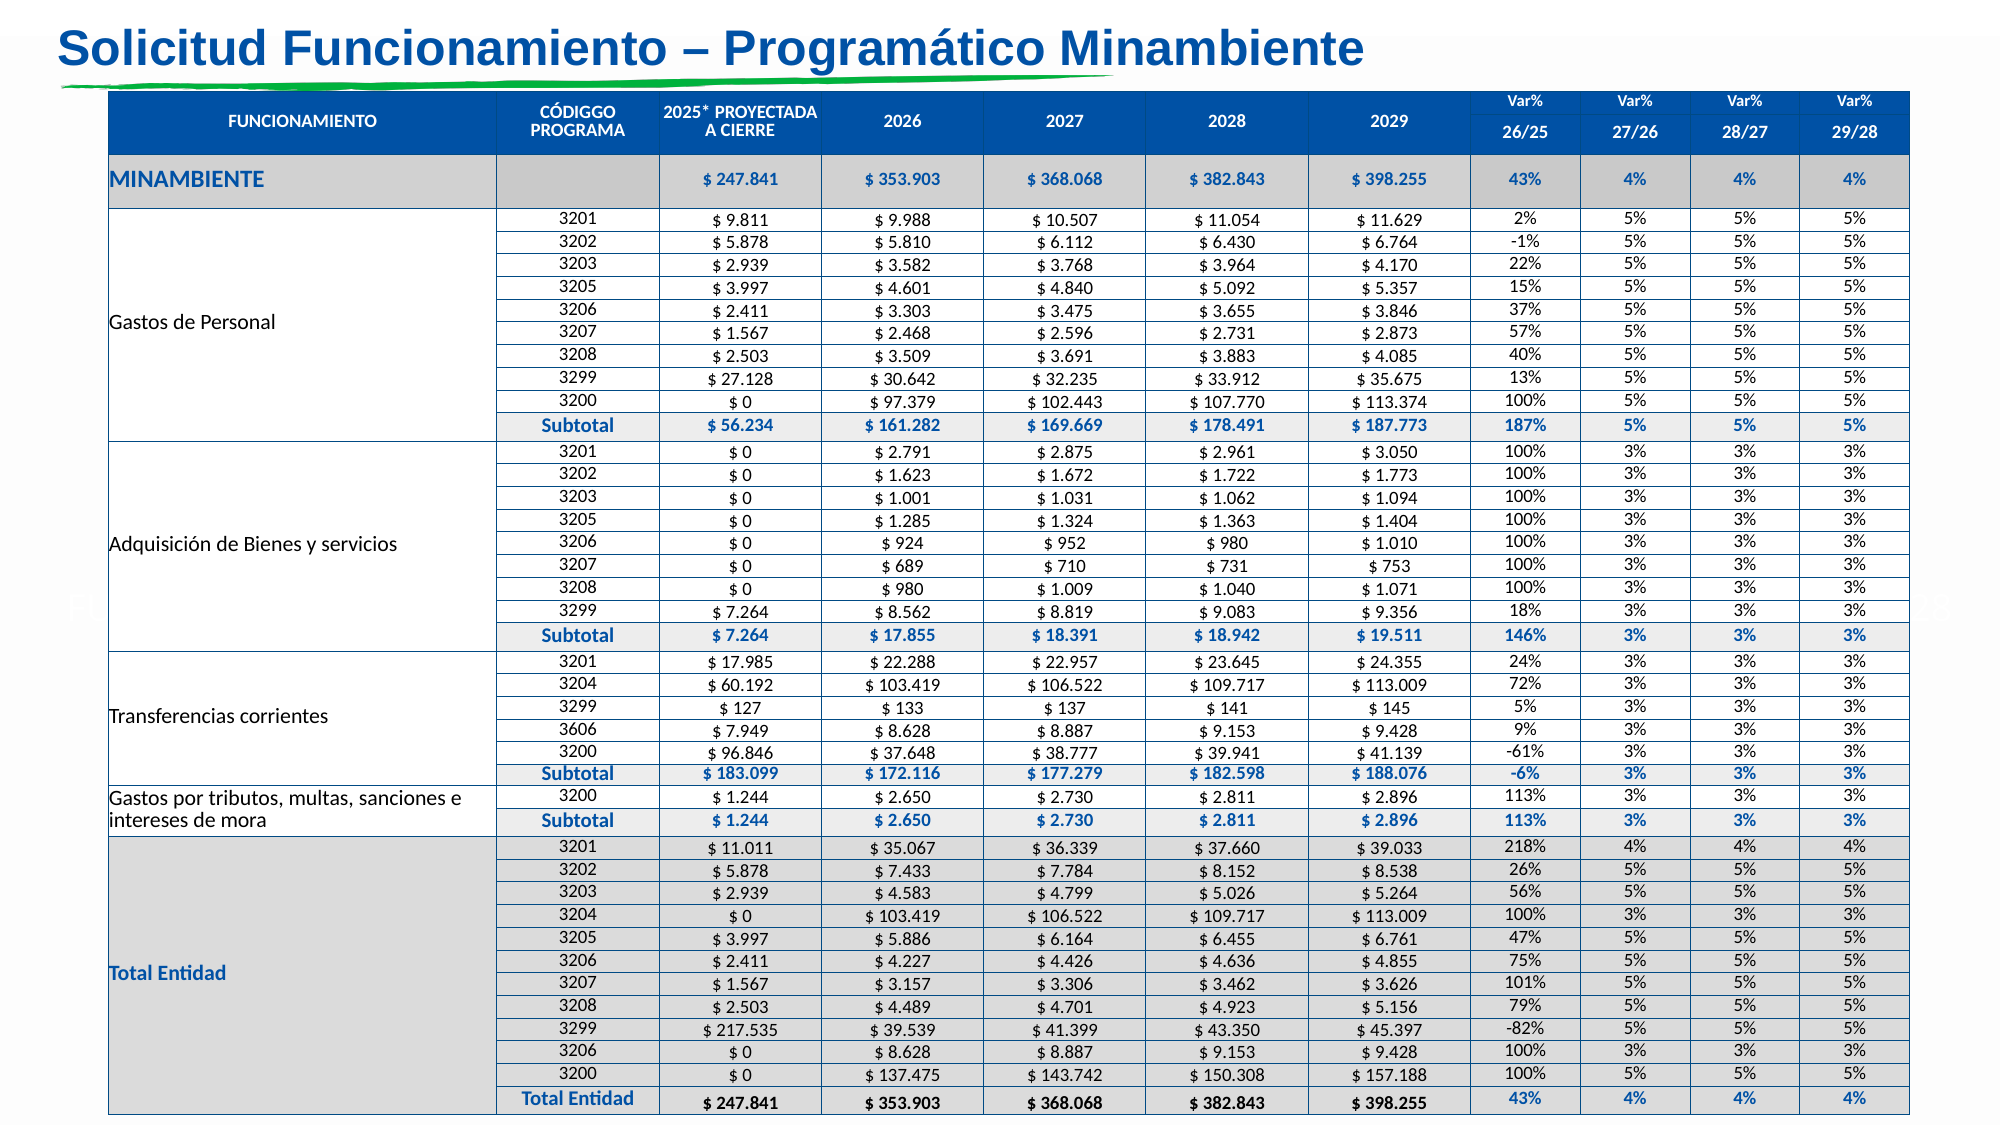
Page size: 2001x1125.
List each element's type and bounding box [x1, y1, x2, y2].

table_cell [497, 510, 659, 531]
table_cell [984, 674, 1145, 696]
table_cell [1309, 1087, 1470, 1114]
table_cell [660, 487, 821, 509]
table_cell [660, 510, 821, 531]
table_cell [1691, 765, 1799, 785]
table_cell [1800, 232, 1909, 253]
table_cell [1581, 786, 1690, 808]
table_cell [822, 623, 983, 651]
table_cell [109, 209, 496, 441]
table_cell [1800, 300, 1909, 321]
table_cell [660, 742, 821, 764]
table_cell [660, 155, 821, 208]
table_cell [1581, 652, 1690, 673]
table_cell [822, 786, 983, 808]
table_cell [497, 1064, 659, 1086]
table_cell [984, 277, 1145, 299]
table_cell [984, 860, 1145, 881]
table_cell [497, 882, 659, 904]
table_cell [1471, 786, 1580, 808]
table_cell [660, 905, 821, 927]
table_cell [984, 391, 1145, 412]
table_cell [822, 209, 983, 231]
table_cell [1800, 1087, 1909, 1114]
table_cell [1471, 115, 1580, 154]
table_cell [1146, 254, 1308, 276]
table_cell [1581, 487, 1690, 509]
table_cell [1691, 786, 1799, 808]
table_cell [822, 837, 983, 859]
table_cell [497, 1087, 659, 1114]
table_cell [1309, 601, 1470, 622]
table_cell [1800, 765, 1909, 785]
table_cell [1471, 487, 1580, 509]
table_cell [1800, 720, 1909, 741]
table_cell [1581, 720, 1690, 741]
table_cell [1471, 837, 1580, 859]
table_cell [984, 510, 1145, 531]
table_cell [1309, 1064, 1470, 1086]
table_cell [1309, 300, 1470, 321]
table_cell [1581, 368, 1690, 390]
table_header [822, 92, 983, 154]
table_cell [1471, 413, 1580, 441]
table_header [984, 92, 1145, 154]
table_cell [660, 464, 821, 486]
table_cell [1146, 905, 1308, 927]
table_cell [984, 532, 1145, 554]
table_cell [1146, 623, 1308, 651]
table_cell [822, 1064, 983, 1086]
table_cell [1581, 742, 1690, 764]
table_cell [1691, 809, 1799, 836]
table_cell [497, 322, 659, 344]
table_cell [1581, 532, 1690, 554]
table_cell [497, 300, 659, 321]
table_cell [1800, 623, 1909, 651]
table_cell [1146, 652, 1308, 673]
table_cell [984, 882, 1145, 904]
table_cell [822, 1019, 983, 1040]
table_cell [1146, 555, 1308, 577]
table_cell [1309, 860, 1470, 881]
table_cell [1691, 973, 1799, 995]
table_cell [660, 209, 821, 231]
table_cell [1146, 674, 1308, 696]
table_cell [1581, 837, 1690, 859]
table_cell [1471, 809, 1580, 836]
table_cell [1581, 155, 1690, 208]
table_cell [822, 555, 983, 577]
table_cell [1581, 1019, 1690, 1040]
table_cell [1691, 209, 1799, 231]
table_cell [1581, 555, 1690, 577]
table_cell [822, 652, 983, 673]
table_cell [1691, 345, 1799, 367]
table_cell [1471, 623, 1580, 651]
table_cell [497, 765, 659, 785]
table_cell [497, 720, 659, 741]
table_cell [822, 232, 983, 253]
table_cell [822, 464, 983, 486]
table_cell [1471, 951, 1580, 972]
table_cell [1800, 1019, 1909, 1040]
table_cell [1691, 623, 1799, 651]
table_cell [1581, 345, 1690, 367]
table_cell [1581, 300, 1690, 321]
table_cell [1800, 464, 1909, 486]
table_cell [1691, 1087, 1799, 1114]
table_cell [497, 345, 659, 367]
table_cell [984, 905, 1145, 927]
table_cell [660, 277, 821, 299]
table_cell [1471, 765, 1580, 785]
table_cell [1800, 860, 1909, 881]
table_header [109, 92, 496, 154]
table_cell [1309, 928, 1470, 950]
table_cell [984, 442, 1145, 463]
table_cell [497, 809, 659, 836]
table_cell [1581, 510, 1690, 531]
table_cell [1691, 996, 1799, 1018]
table_cell [822, 1087, 983, 1114]
table_cell [1309, 951, 1470, 972]
table_cell [497, 555, 659, 577]
table_cell [660, 555, 821, 577]
table_cell [497, 232, 659, 253]
table_cell [1800, 510, 1909, 531]
table_cell [1581, 674, 1690, 696]
table_cell [1691, 1041, 1799, 1063]
table_cell [497, 674, 659, 696]
table_cell [109, 442, 496, 651]
table_cell [984, 368, 1145, 390]
table_cell [660, 973, 821, 995]
table_cell [497, 209, 659, 231]
table_cell [822, 697, 983, 719]
table_cell [1581, 442, 1690, 463]
table_cell [1146, 882, 1308, 904]
table_cell [660, 951, 821, 972]
table_cell [1309, 973, 1470, 995]
table_cell [1581, 905, 1690, 927]
table_cell [1800, 809, 1909, 836]
table_cell [1691, 368, 1799, 390]
table_cell [660, 1041, 821, 1063]
table_cell [497, 786, 659, 808]
table_cell [1800, 155, 1909, 208]
table_cell [1691, 464, 1799, 486]
table_cell [1800, 442, 1909, 463]
table_cell [497, 652, 659, 673]
table_cell [1471, 973, 1580, 995]
table_cell [1146, 578, 1308, 600]
table_cell [660, 786, 821, 808]
table_cell [1581, 277, 1690, 299]
picture [41, 75, 1132, 91]
table_cell [1691, 391, 1799, 412]
table_cell [1146, 322, 1308, 344]
table_cell [984, 973, 1145, 995]
table_cell [1691, 951, 1799, 972]
table_cell [1691, 254, 1799, 276]
table_cell [1800, 532, 1909, 554]
table_cell [1581, 1064, 1690, 1086]
table_cell [660, 809, 821, 836]
table_cell [822, 413, 983, 441]
table_cell [1800, 254, 1909, 276]
table_cell [660, 837, 821, 859]
table_cell [1800, 1064, 1909, 1086]
table_cell [1471, 674, 1580, 696]
table_cell [1309, 765, 1470, 785]
table_cell [497, 1019, 659, 1040]
table_cell [1471, 1019, 1580, 1040]
table_cell [984, 996, 1145, 1018]
table_cell [822, 720, 983, 741]
table_cell [1800, 413, 1909, 441]
table_cell [822, 674, 983, 696]
table_cell [822, 882, 983, 904]
table_cell [1581, 413, 1690, 441]
table_cell [822, 765, 983, 785]
table_cell [1800, 905, 1909, 927]
table_cell [497, 464, 659, 486]
table_cell [1309, 510, 1470, 531]
table_cell [1309, 532, 1470, 554]
table_cell [1800, 652, 1909, 673]
table_cell [1691, 1064, 1799, 1086]
table_cell [822, 742, 983, 764]
table_cell [1800, 578, 1909, 600]
table_cell [822, 951, 983, 972]
table_cell [1146, 464, 1308, 486]
table_cell [984, 601, 1145, 622]
table_cell [1309, 786, 1470, 808]
table_cell [1471, 532, 1580, 554]
table_cell [1800, 1041, 1909, 1063]
table_cell [984, 1019, 1145, 1040]
table_cell [497, 951, 659, 972]
table_cell [984, 1064, 1145, 1086]
table_cell [1691, 1019, 1799, 1040]
table_cell [1471, 697, 1580, 719]
table_cell [1146, 996, 1308, 1018]
table_cell [660, 442, 821, 463]
table_cell [109, 155, 496, 208]
table_cell [1146, 951, 1308, 972]
table_cell [1800, 487, 1909, 509]
table_cell [660, 996, 821, 1018]
table_cell [660, 232, 821, 253]
table_cell [1581, 697, 1690, 719]
table_cell [1691, 860, 1799, 881]
table_cell [660, 697, 821, 719]
table_cell [1146, 601, 1308, 622]
table_cell [822, 487, 983, 509]
table_cell [1309, 368, 1470, 390]
table_cell [1691, 442, 1799, 463]
table_cell [109, 837, 496, 1114]
table_cell [1581, 115, 1690, 154]
table_cell [1146, 232, 1308, 253]
table_cell [1471, 209, 1580, 231]
table_cell [1691, 115, 1799, 154]
table_cell [1581, 623, 1690, 651]
table_cell [1146, 786, 1308, 808]
table_cell [1471, 232, 1580, 253]
table_cell [1309, 487, 1470, 509]
table_cell [822, 809, 983, 836]
table_cell [1800, 277, 1909, 299]
table_cell [984, 487, 1145, 509]
table_cell [1800, 928, 1909, 950]
table_cell [984, 652, 1145, 673]
table_cell [1146, 209, 1308, 231]
table_cell [1691, 532, 1799, 554]
table_cell [1146, 442, 1308, 463]
table_cell [984, 155, 1145, 208]
table_cell [822, 532, 983, 554]
table_cell [1800, 345, 1909, 367]
table_cell [660, 345, 821, 367]
table_cell [1581, 601, 1690, 622]
table_cell [660, 1019, 821, 1040]
table_cell [660, 765, 821, 785]
table_cell [822, 155, 983, 208]
table_header [1471, 92, 1580, 114]
table_cell [497, 487, 659, 509]
table_cell [497, 697, 659, 719]
table_cell [497, 391, 659, 412]
table_cell [1471, 555, 1580, 577]
table_cell [1309, 345, 1470, 367]
table_cell [1800, 322, 1909, 344]
table_cell [497, 532, 659, 554]
table_cell [497, 742, 659, 764]
table_cell [1471, 254, 1580, 276]
table_cell [1471, 345, 1580, 367]
table_cell [1581, 765, 1690, 785]
table_cell [1309, 1041, 1470, 1063]
table_cell [1309, 254, 1470, 276]
table_cell [822, 578, 983, 600]
table_cell [1691, 413, 1799, 441]
table_cell [822, 322, 983, 344]
table_cell [1691, 674, 1799, 696]
table_cell [1471, 322, 1580, 344]
table_cell [1471, 1087, 1580, 1114]
table_cell [984, 578, 1145, 600]
table_cell [984, 837, 1145, 859]
table_cell [660, 720, 821, 741]
table_cell [497, 905, 659, 927]
table_cell [660, 532, 821, 554]
table_cell [984, 345, 1145, 367]
table_cell [1691, 510, 1799, 531]
table_cell [1800, 742, 1909, 764]
table_cell [497, 442, 659, 463]
table_cell [822, 928, 983, 950]
table_header [497, 92, 659, 154]
table_cell [1581, 996, 1690, 1018]
table_cell [1146, 277, 1308, 299]
text_box [0, 10, 2000, 1125]
table_cell [984, 555, 1145, 577]
table_cell [1581, 209, 1690, 231]
table_cell [1146, 413, 1308, 441]
table_cell [1146, 837, 1308, 859]
table_cell [1691, 837, 1799, 859]
table_cell [1471, 652, 1580, 673]
table_cell [822, 973, 983, 995]
table_cell [1691, 882, 1799, 904]
table_cell [822, 345, 983, 367]
table_cell [1146, 742, 1308, 764]
table_cell [1309, 720, 1470, 741]
table_cell [1309, 697, 1470, 719]
table_cell [1581, 1087, 1690, 1114]
table_cell [497, 155, 659, 208]
table_cell [660, 882, 821, 904]
table_cell [660, 860, 821, 881]
table_cell [1691, 300, 1799, 321]
table_cell [1581, 928, 1690, 950]
table_cell [822, 905, 983, 927]
table_cell [984, 464, 1145, 486]
table_cell [1146, 973, 1308, 995]
table_cell [497, 277, 659, 299]
table_cell [1581, 254, 1690, 276]
table_header [1691, 92, 1799, 114]
table_cell [1309, 578, 1470, 600]
table_cell [497, 996, 659, 1018]
table_cell [1581, 232, 1690, 253]
table_cell [1581, 578, 1690, 600]
table_cell [1800, 601, 1909, 622]
table_cell [109, 652, 496, 785]
table_cell [1691, 720, 1799, 741]
table_cell [1581, 951, 1690, 972]
table_cell [822, 601, 983, 622]
table_cell [497, 623, 659, 651]
table_cell [497, 368, 659, 390]
table_header [660, 92, 821, 154]
table_cell [660, 578, 821, 600]
table_cell [1309, 674, 1470, 696]
table_cell [1691, 905, 1799, 927]
table_cell [1471, 905, 1580, 927]
table_cell [1146, 1064, 1308, 1086]
table_cell [1146, 697, 1308, 719]
table_cell [1146, 1087, 1308, 1114]
table_cell [984, 413, 1145, 441]
table_cell [984, 928, 1145, 950]
table_cell [1581, 860, 1690, 881]
table_cell [1146, 487, 1308, 509]
table_cell [1800, 368, 1909, 390]
table_cell [822, 254, 983, 276]
table_cell [984, 951, 1145, 972]
table_cell [1471, 1064, 1580, 1086]
table_cell [1146, 155, 1308, 208]
table_cell [1800, 209, 1909, 231]
table_cell [497, 860, 659, 881]
table_cell [822, 300, 983, 321]
table_cell [1146, 510, 1308, 531]
table_cell [660, 391, 821, 412]
table_cell [497, 928, 659, 950]
table_cell [1309, 413, 1470, 441]
table_cell [984, 623, 1145, 651]
table_header [1146, 92, 1308, 154]
table_cell [1471, 996, 1580, 1018]
table_cell [1691, 322, 1799, 344]
table_cell [660, 928, 821, 950]
table_cell [1309, 809, 1470, 836]
table_cell [984, 786, 1145, 808]
table_cell [1146, 1019, 1308, 1040]
table_cell [1691, 487, 1799, 509]
table_cell [822, 860, 983, 881]
table_cell [1471, 720, 1580, 741]
table_cell [1691, 652, 1799, 673]
table_cell [497, 837, 659, 859]
table_cell [1471, 277, 1580, 299]
table_cell [1800, 391, 1909, 412]
table_header [1581, 92, 1690, 114]
table_cell [822, 1041, 983, 1063]
table_header [1800, 92, 1909, 114]
table_cell [984, 300, 1145, 321]
table_cell [1691, 697, 1799, 719]
table_cell [1581, 882, 1690, 904]
table_cell [1309, 322, 1470, 344]
table_cell [660, 300, 821, 321]
table_cell [1800, 674, 1909, 696]
table_cell [1691, 232, 1799, 253]
table_cell [497, 973, 659, 995]
table_cell [660, 1087, 821, 1114]
table_cell [109, 786, 496, 836]
table_cell [822, 391, 983, 412]
table_cell [1309, 882, 1470, 904]
table_cell [660, 652, 821, 673]
table_cell [984, 322, 1145, 344]
table_cell [984, 765, 1145, 785]
table_cell [1309, 277, 1470, 299]
table_cell [1471, 442, 1580, 463]
table_header [1309, 92, 1470, 154]
table_cell [984, 254, 1145, 276]
table_cell [1471, 601, 1580, 622]
table_cell [1800, 996, 1909, 1018]
table_cell [1146, 532, 1308, 554]
table_cell [822, 996, 983, 1018]
table_cell [1309, 464, 1470, 486]
table_cell [984, 1087, 1145, 1114]
table_cell [1800, 786, 1909, 808]
table_cell [984, 697, 1145, 719]
table_cell [1800, 697, 1909, 719]
table_cell [1309, 837, 1470, 859]
table_cell [660, 623, 821, 651]
table_cell [1691, 601, 1799, 622]
table_cell [1691, 277, 1799, 299]
table_cell [1146, 391, 1308, 412]
table_cell [1146, 928, 1308, 950]
table_cell [1471, 1041, 1580, 1063]
table_cell [497, 254, 659, 276]
table_cell [497, 601, 659, 622]
table_cell [1471, 300, 1580, 321]
table_cell [1800, 973, 1909, 995]
table_cell [984, 232, 1145, 253]
table_cell [1691, 742, 1799, 764]
table_cell [1471, 391, 1580, 412]
table_cell [660, 674, 821, 696]
table_cell [822, 442, 983, 463]
table_cell [822, 510, 983, 531]
table_cell [1146, 720, 1308, 741]
table_cell [1800, 115, 1909, 154]
table_cell [1146, 368, 1308, 390]
table_cell [1309, 442, 1470, 463]
table_cell [1581, 464, 1690, 486]
table_cell [984, 720, 1145, 741]
table_cell [984, 1041, 1145, 1063]
table_cell [1471, 742, 1580, 764]
table_cell [1309, 996, 1470, 1018]
table_cell [1146, 809, 1308, 836]
table_cell [497, 578, 659, 600]
table_cell [1309, 1019, 1470, 1040]
table_cell [1691, 555, 1799, 577]
table_cell [1309, 391, 1470, 412]
table_cell [1309, 209, 1470, 231]
table_cell [1800, 882, 1909, 904]
table_cell [1146, 345, 1308, 367]
table_cell [1581, 322, 1690, 344]
table_cell [1309, 742, 1470, 764]
table_cell [1800, 837, 1909, 859]
table_cell [984, 209, 1145, 231]
table_cell [1471, 578, 1580, 600]
table_cell [1146, 1041, 1308, 1063]
table_cell [1800, 555, 1909, 577]
table_cell [660, 601, 821, 622]
table_cell [984, 809, 1145, 836]
table_cell [660, 322, 821, 344]
table_cell [1471, 882, 1580, 904]
table_cell [660, 413, 821, 441]
table_cell [1691, 928, 1799, 950]
table_cell [1581, 809, 1690, 836]
table_cell [1581, 973, 1690, 995]
table_cell [822, 368, 983, 390]
table_cell [1309, 155, 1470, 208]
table_cell [1309, 905, 1470, 927]
table_cell [822, 277, 983, 299]
table_cell [1691, 578, 1799, 600]
table_cell [1471, 464, 1580, 486]
table_cell [1309, 623, 1470, 651]
table_cell [1309, 555, 1470, 577]
table_cell [1146, 765, 1308, 785]
table_cell [1146, 860, 1308, 881]
table_cell [1800, 951, 1909, 972]
table_cell [1471, 510, 1580, 531]
table_cell [497, 413, 659, 441]
table_cell [660, 1064, 821, 1086]
table_cell [1581, 1041, 1690, 1063]
table_cell [1309, 652, 1470, 673]
table_cell [1581, 391, 1690, 412]
table_cell [1309, 232, 1470, 253]
table_cell [497, 1041, 659, 1063]
table_cell [1471, 368, 1580, 390]
table_cell [1471, 928, 1580, 950]
table_cell [660, 368, 821, 390]
table_cell [984, 742, 1145, 764]
table_cell [1471, 155, 1580, 208]
table_cell [1146, 300, 1308, 321]
table_cell [1471, 860, 1580, 881]
table_cell [660, 254, 821, 276]
table_cell [1691, 155, 1799, 208]
